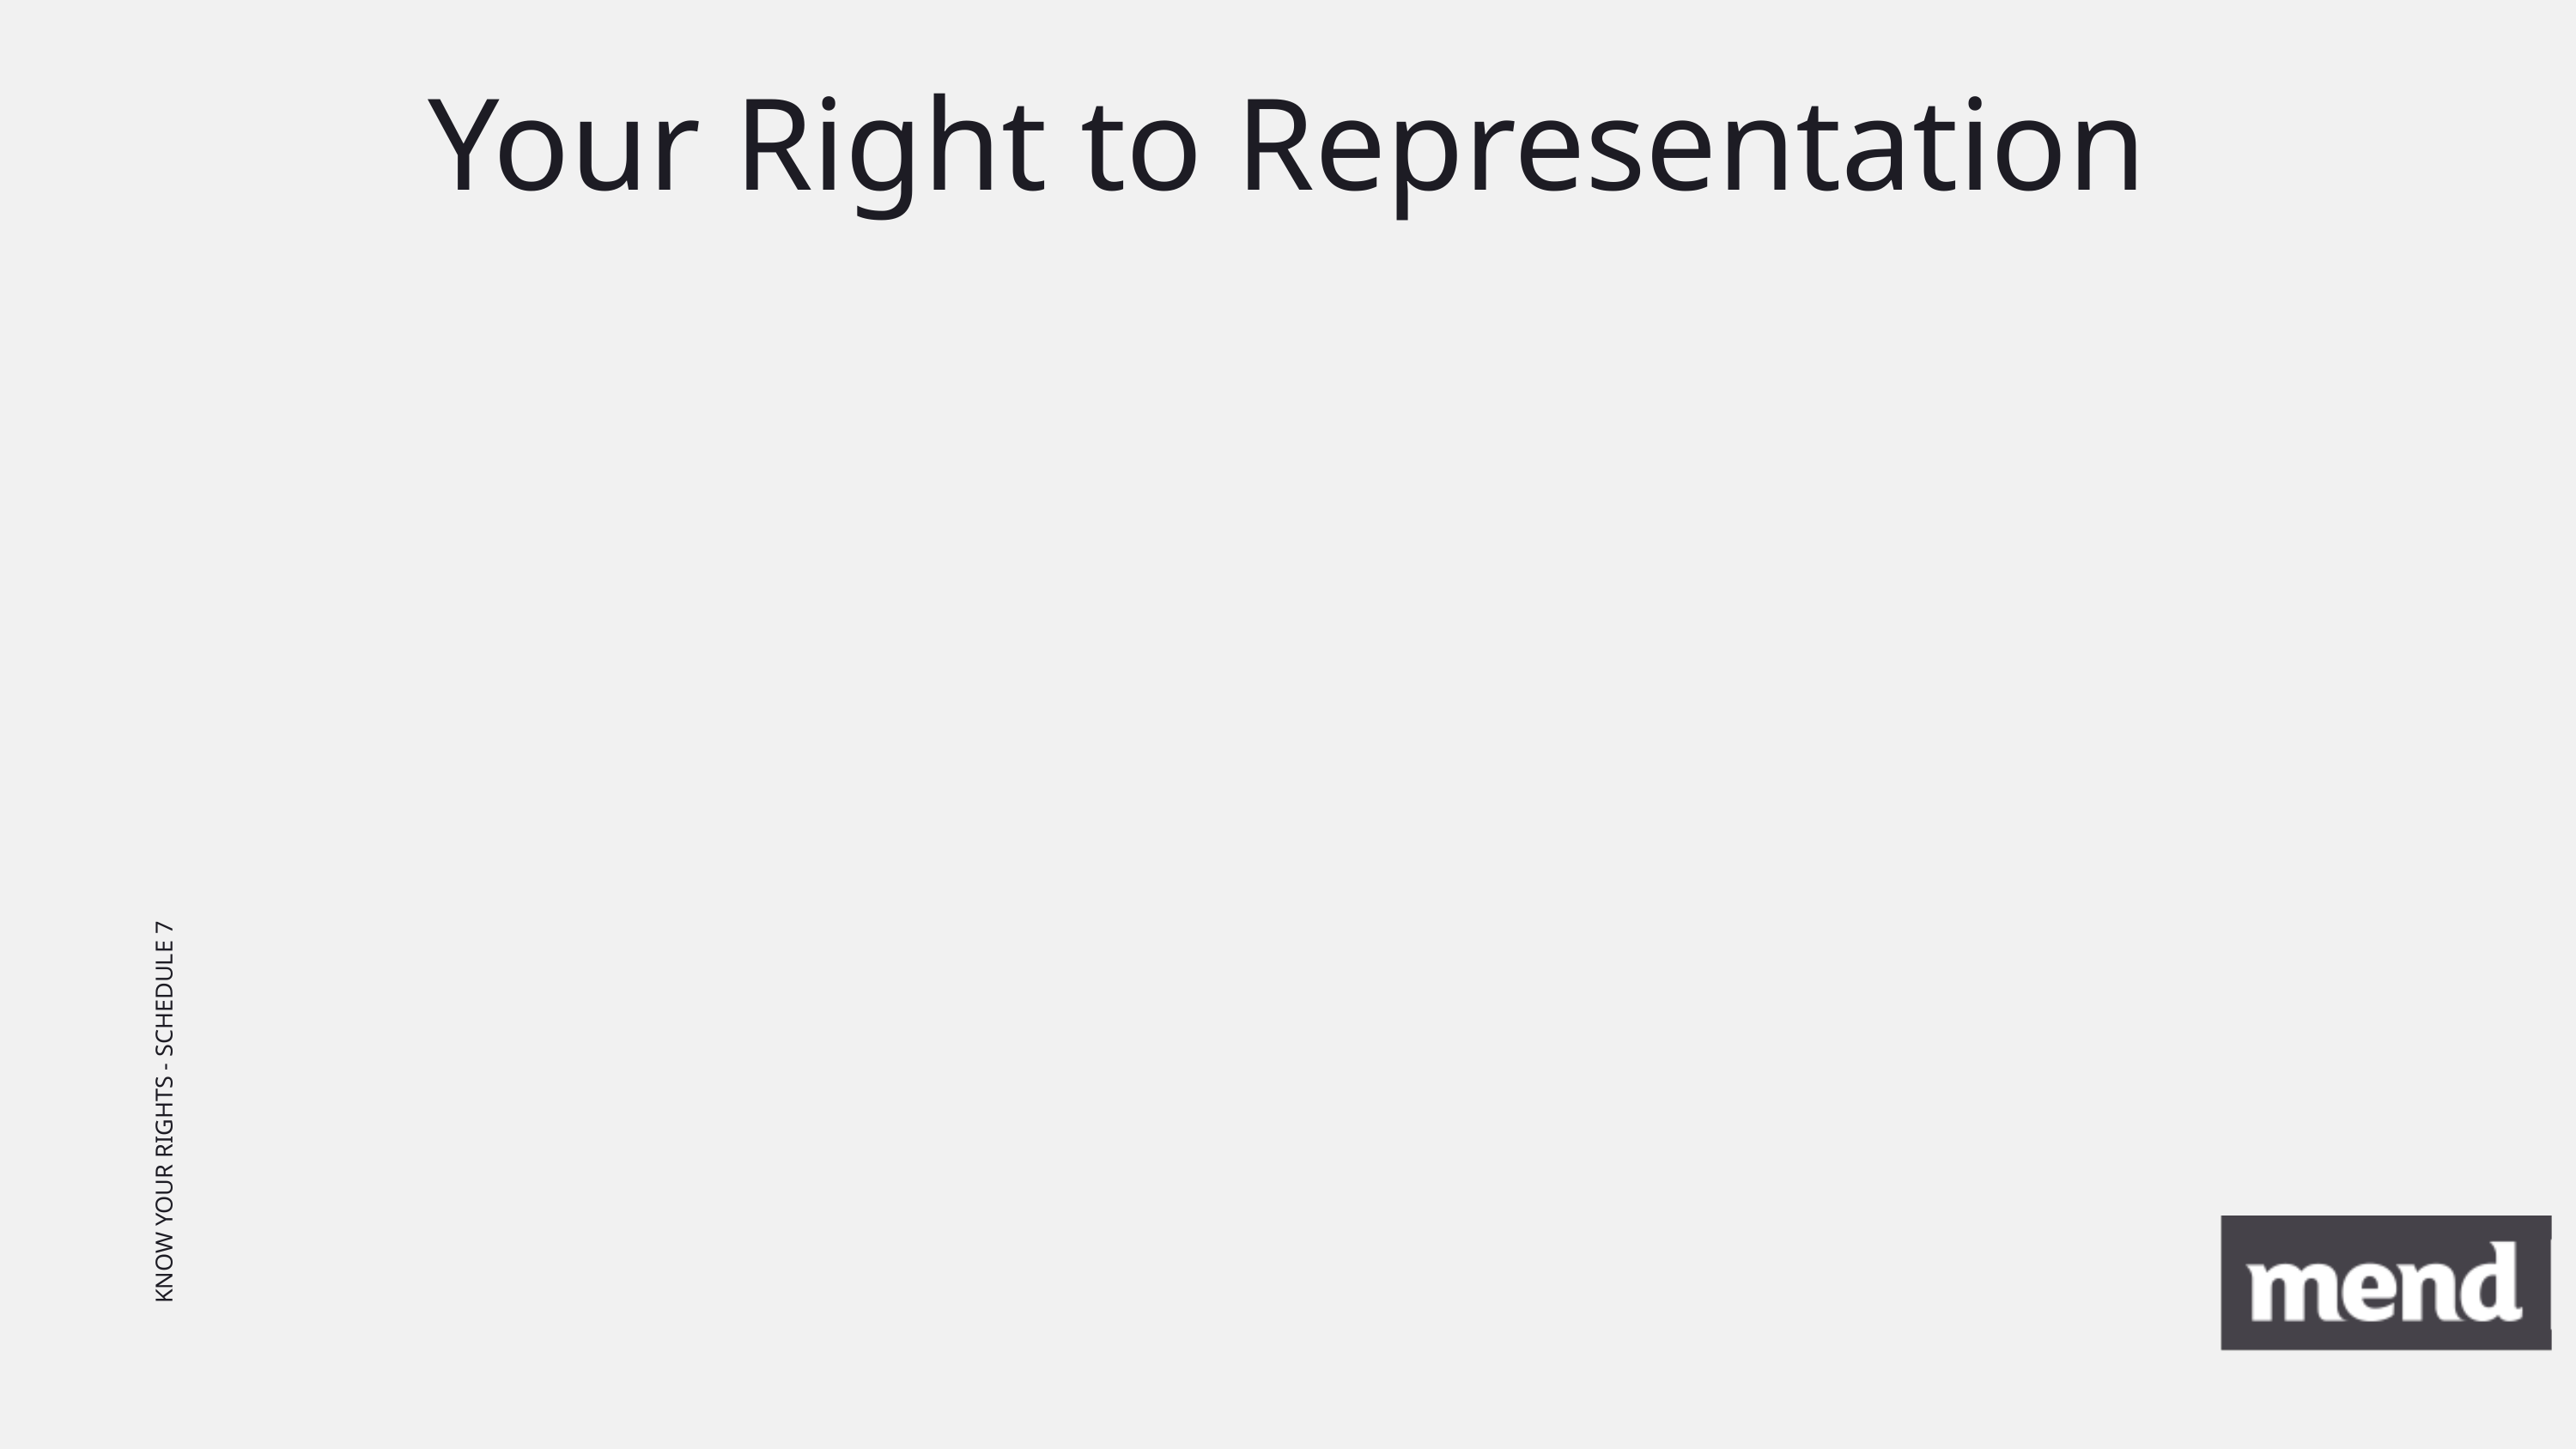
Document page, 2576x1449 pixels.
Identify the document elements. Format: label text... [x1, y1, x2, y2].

picture [2185, 1216, 2552, 1391]
text_box KNOW YOUR RIGHTS - SCHEDULE 7 [149, 753, 178, 1304]
text_box Your Right to Representation [375, 88, 2201, 215]
